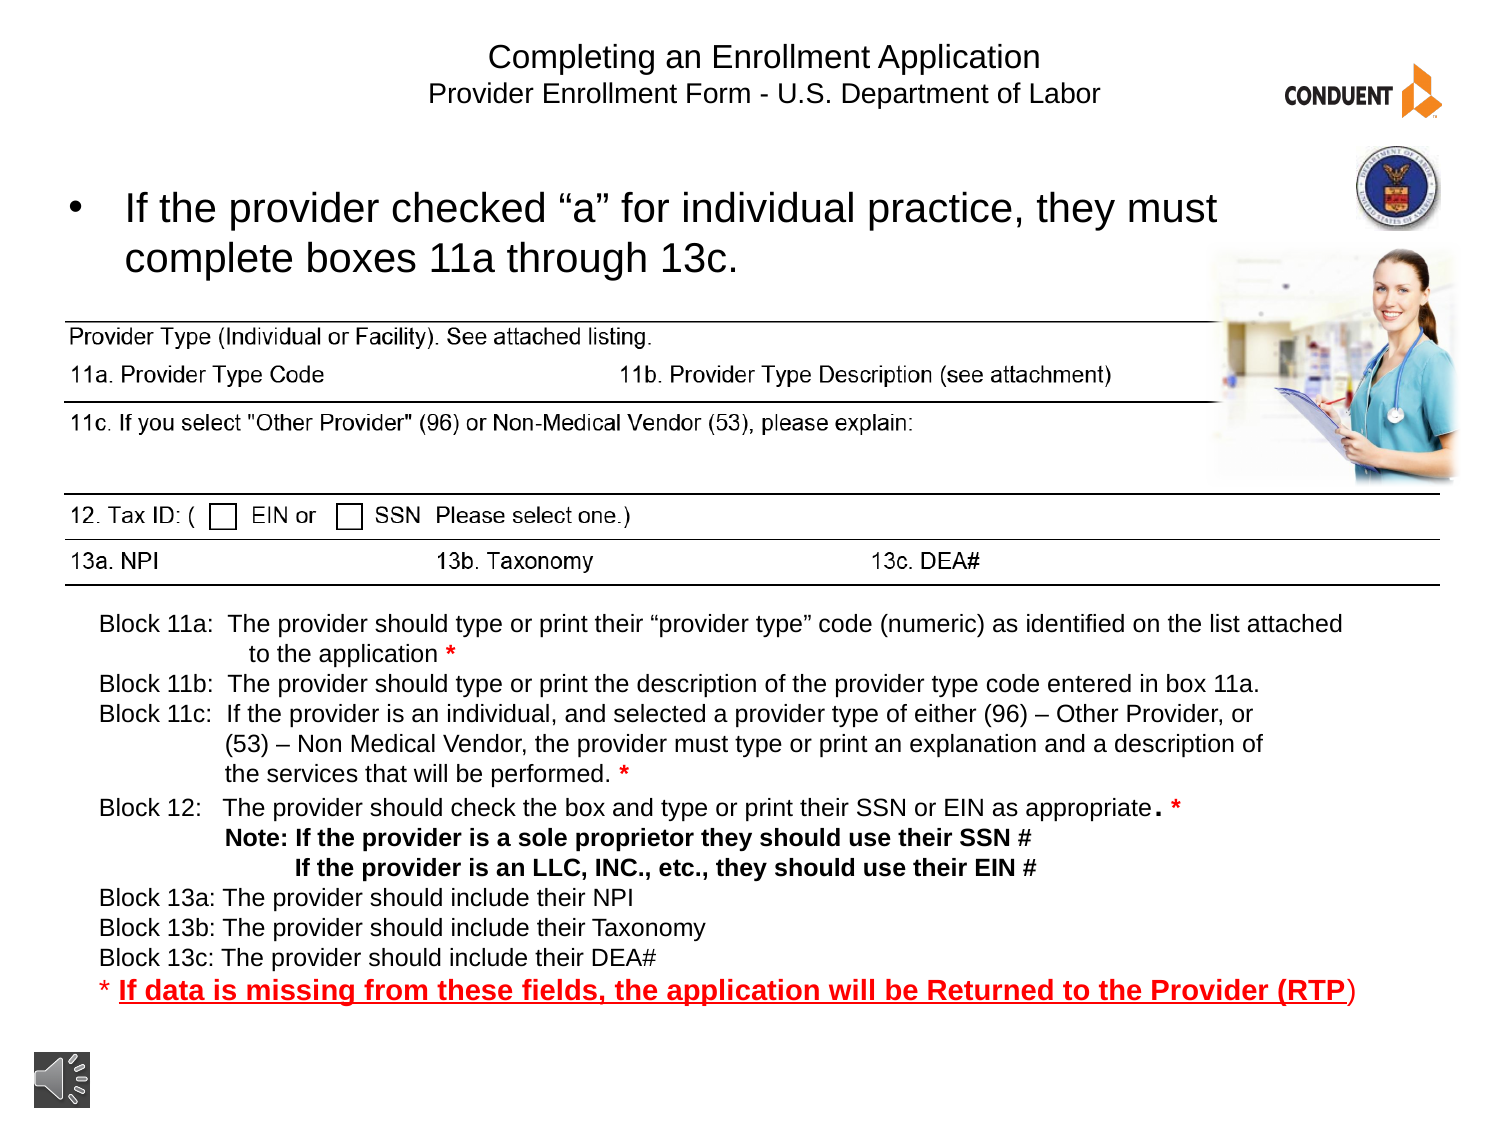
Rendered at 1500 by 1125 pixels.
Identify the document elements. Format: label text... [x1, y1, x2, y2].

title Completing an Enrollment Application Provider Enrollment Form - U.S. Department of Labor [75, 27, 1455, 157]
text_box Block 11a: The provider should type or print their “provider type” code (numeric) as identified on the list attached to the application * Block 11b: The provider should type or print the description of the provider type code entered in box 11a. Block 11c: If the provider is an individual, and selected a provider type of either (96) – Other Provider, or (53) – Non Medical Vendor, the provider must type or print an explanation and a description of the services that will be performed. * Block 12: The provider should check the box and type or print their SSN or EIN as appropriate. * Note: If the provider is a sole proprietor they should use their SSN # If the provider is an LLC, INC., etc., they should use their EIN # Block 13a: The provider should include their NPI Block 13b: The provider should include their Taxonomy Block 13c: The provider should include their DEA# * If data is missing from these fields, the application will be Returned to the Provider (RTP) [84, 600, 1380, 1014]
list If the provider checked “a” for individual practice, they must complete boxes 11a through 13c. [53, 173, 1367, 1036]
picture [62, 241, 1462, 588]
picture [1356, 146, 1441, 231]
picture [33, 1051, 92, 1110]
